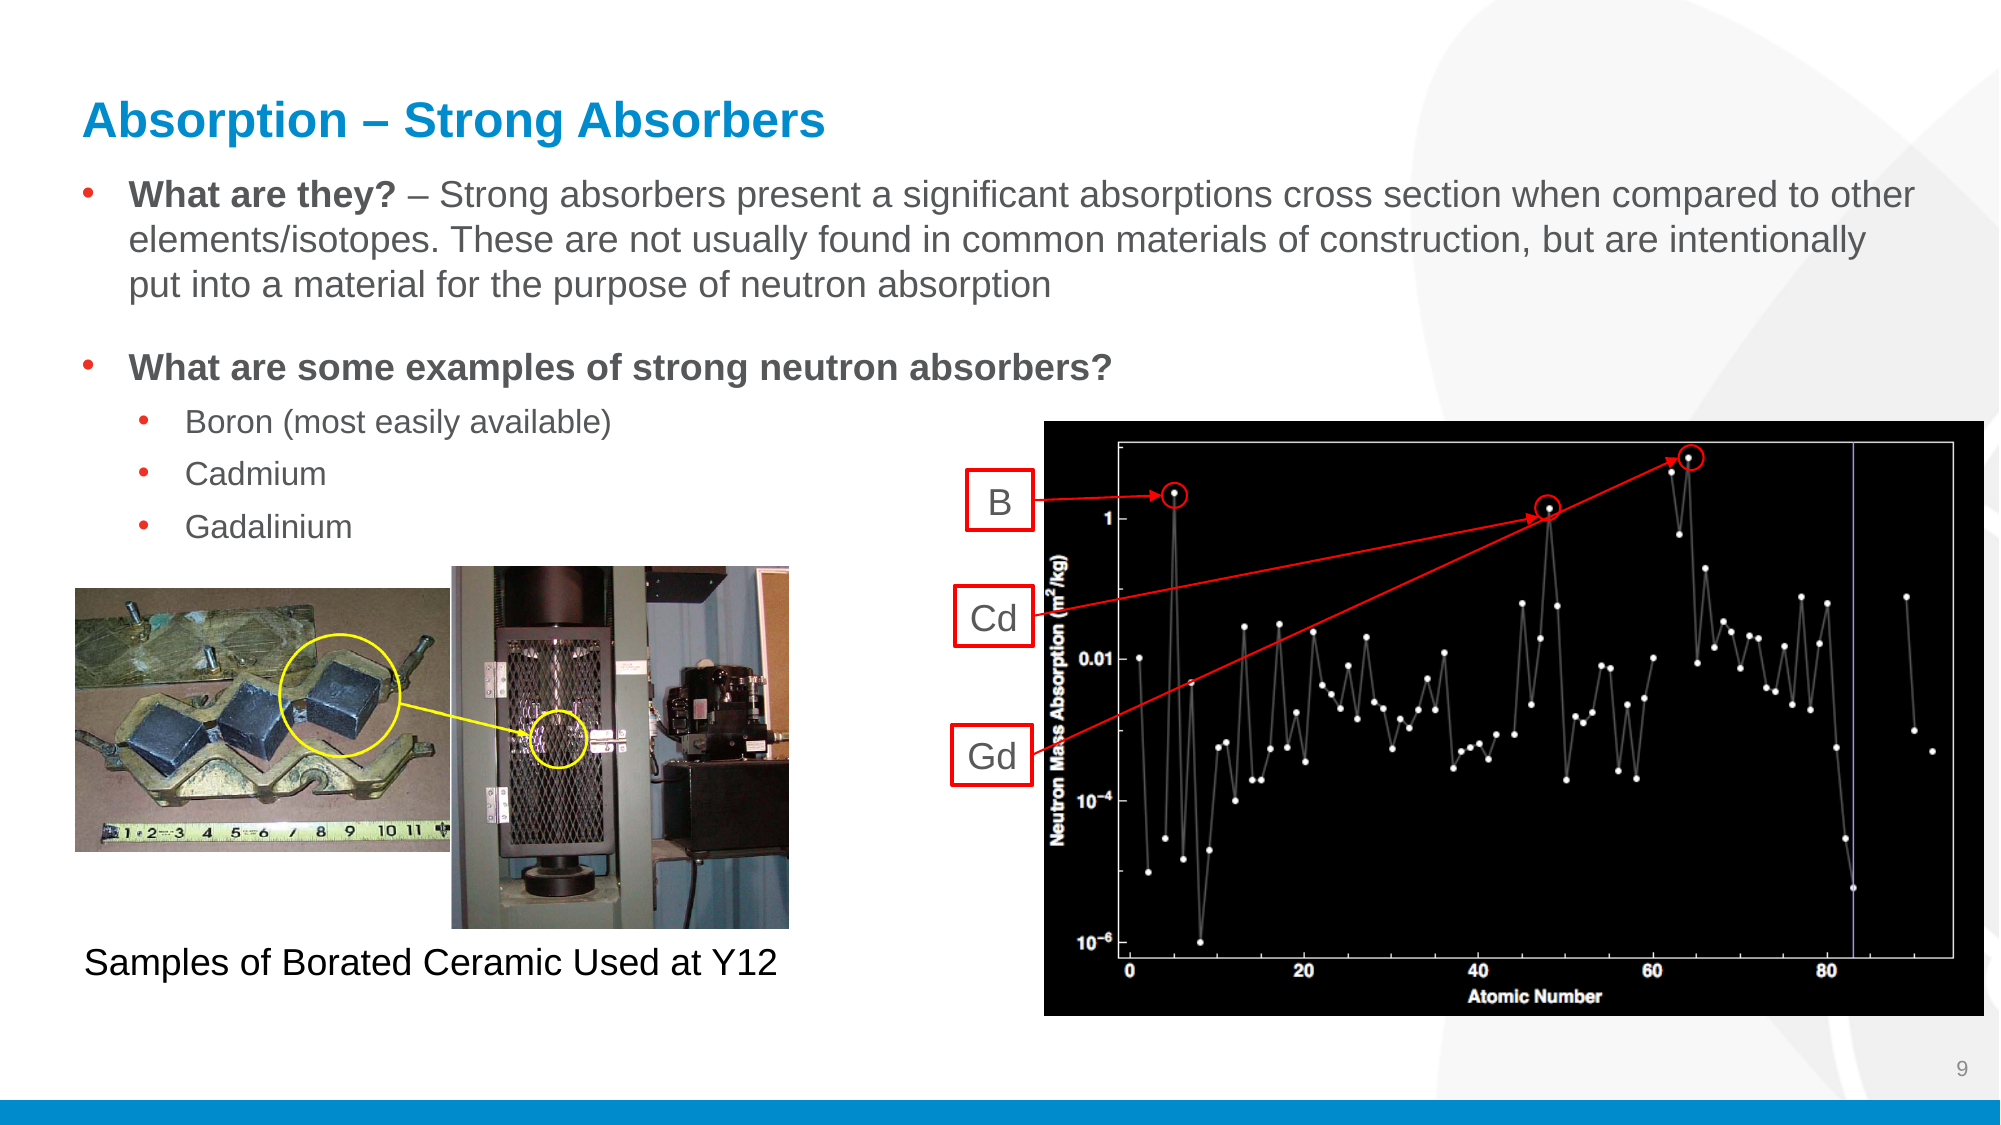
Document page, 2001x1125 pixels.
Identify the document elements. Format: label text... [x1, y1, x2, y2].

text_box Gd [950, 723, 1034, 787]
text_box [1032, 457, 1679, 755]
text_box Cd [953, 584, 1027, 648]
text_box B [965, 468, 1027, 532]
text_box Samples of Borated Ceramic Used at Y12 [66, 935, 796, 991]
picture [0, 0, 2000, 1099]
list What are they? – Strong absorbers present a significant absorptions cross section when compared to other elements/isotopes. These are not usually found in common materials of construction, but are intentionally put into a material for the purpose of neutron absorption What are some examples of strong neutron absorbers? Boron (most easily available) Cadmium Gadalinium [66, 162, 1934, 1000]
title Absorption – Strong Absorbers [66, 50, 1934, 148]
slide_number 9 [1883, 1037, 1984, 1098]
